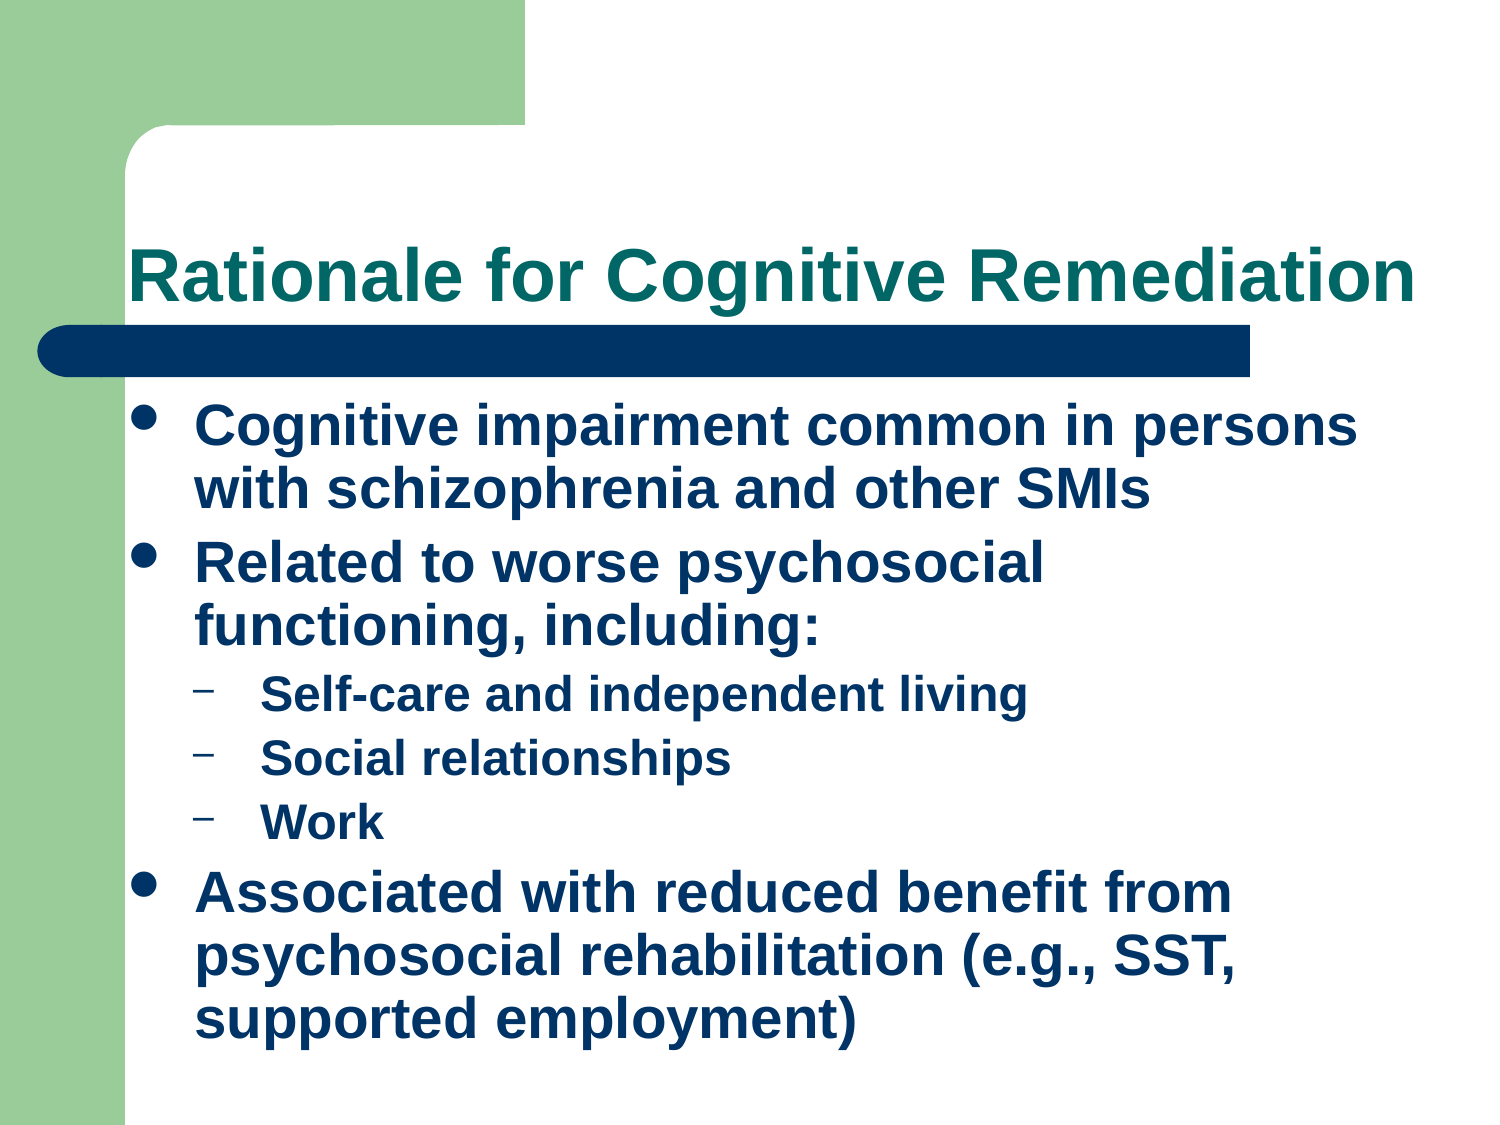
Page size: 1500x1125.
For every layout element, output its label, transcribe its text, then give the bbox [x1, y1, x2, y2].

title Rationale for Cognitive Remediation [112, 62, 1475, 325]
list Cognitive impairment common in persons with schizophrenia and other SMIs Related to worse psychosocial functioning, including: Self-care and independent living Social relationships Work Associated with reduced benefit from psychosocial rehabilitation (e.g., SST, supported employment) [112, 387, 1388, 1100]
